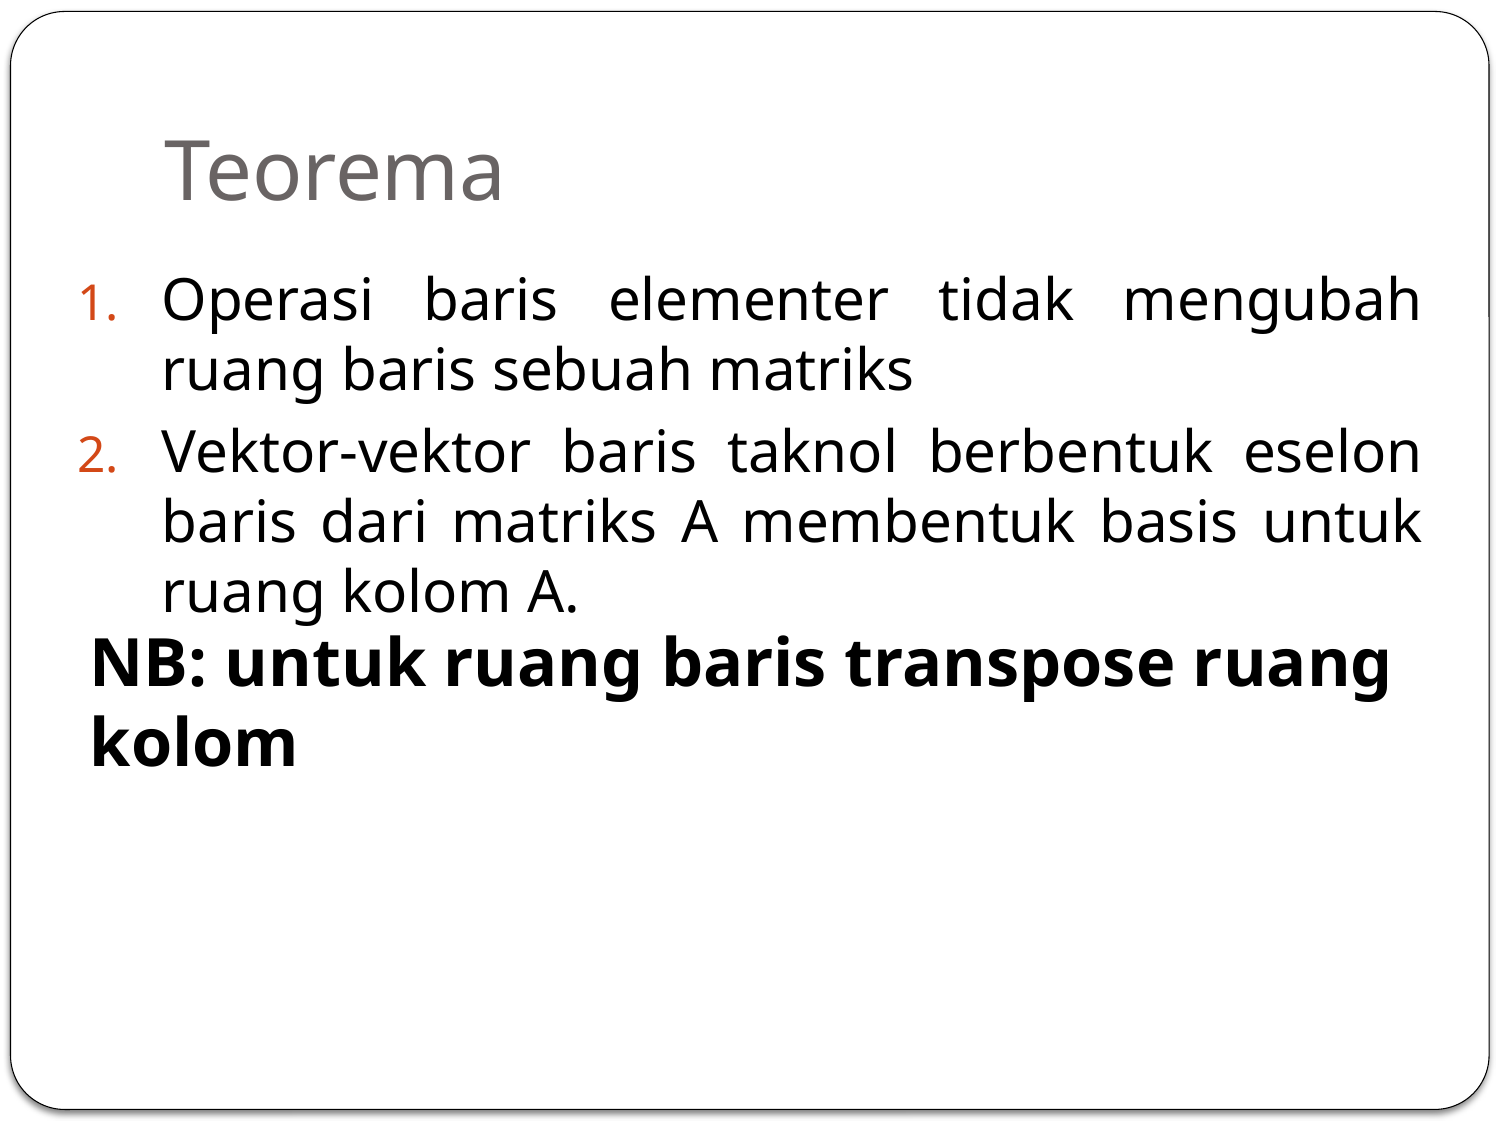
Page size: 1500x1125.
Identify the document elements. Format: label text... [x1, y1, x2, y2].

list Operasi baris elementer tidak mengubah ruang baris sebuah matriks Vektor-vektor baris taknol berbentuk eselon baris dari matriks A membentuk basis untuk ruang kolom A. [62, 254, 1438, 925]
title Teorema [150, 45, 1425, 233]
text_box NB: untuk ruang baris transpose ruang kolom [75, 612, 1463, 788]
